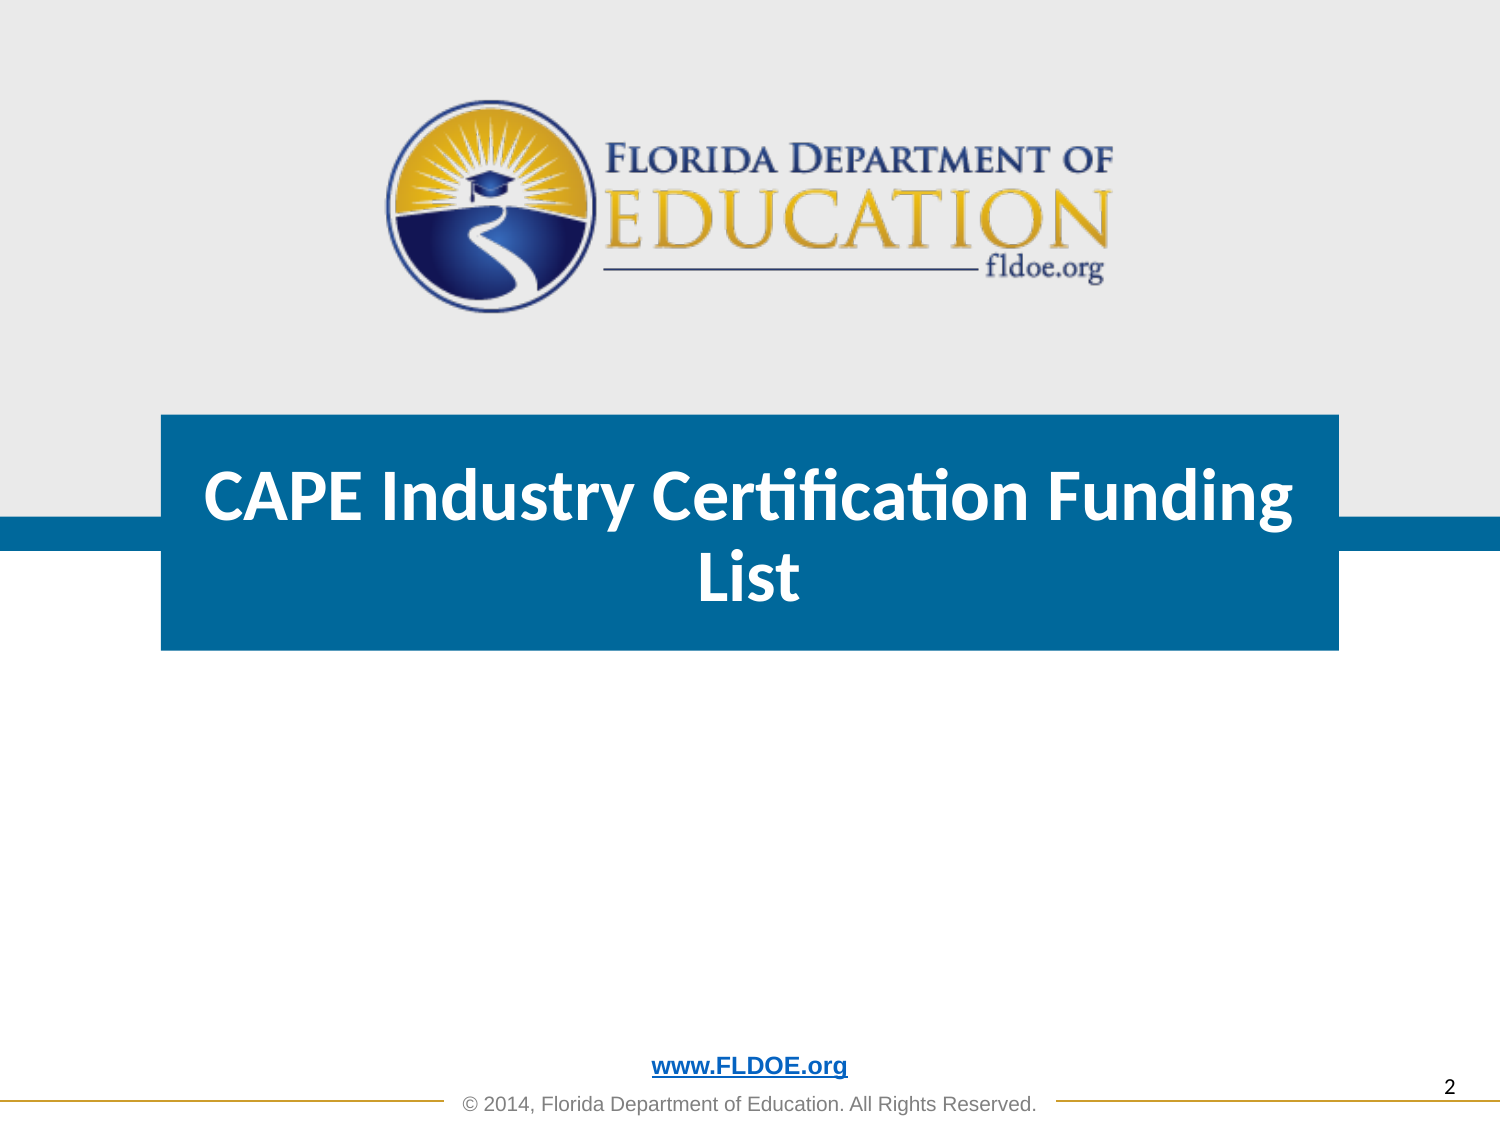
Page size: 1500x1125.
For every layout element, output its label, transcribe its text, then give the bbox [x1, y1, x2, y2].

title CAPE Industry Certification Funding List [173, 448, 1325, 626]
picture [352, 73, 1148, 341]
slide_number 2 [1120, 1055, 1471, 1116]
